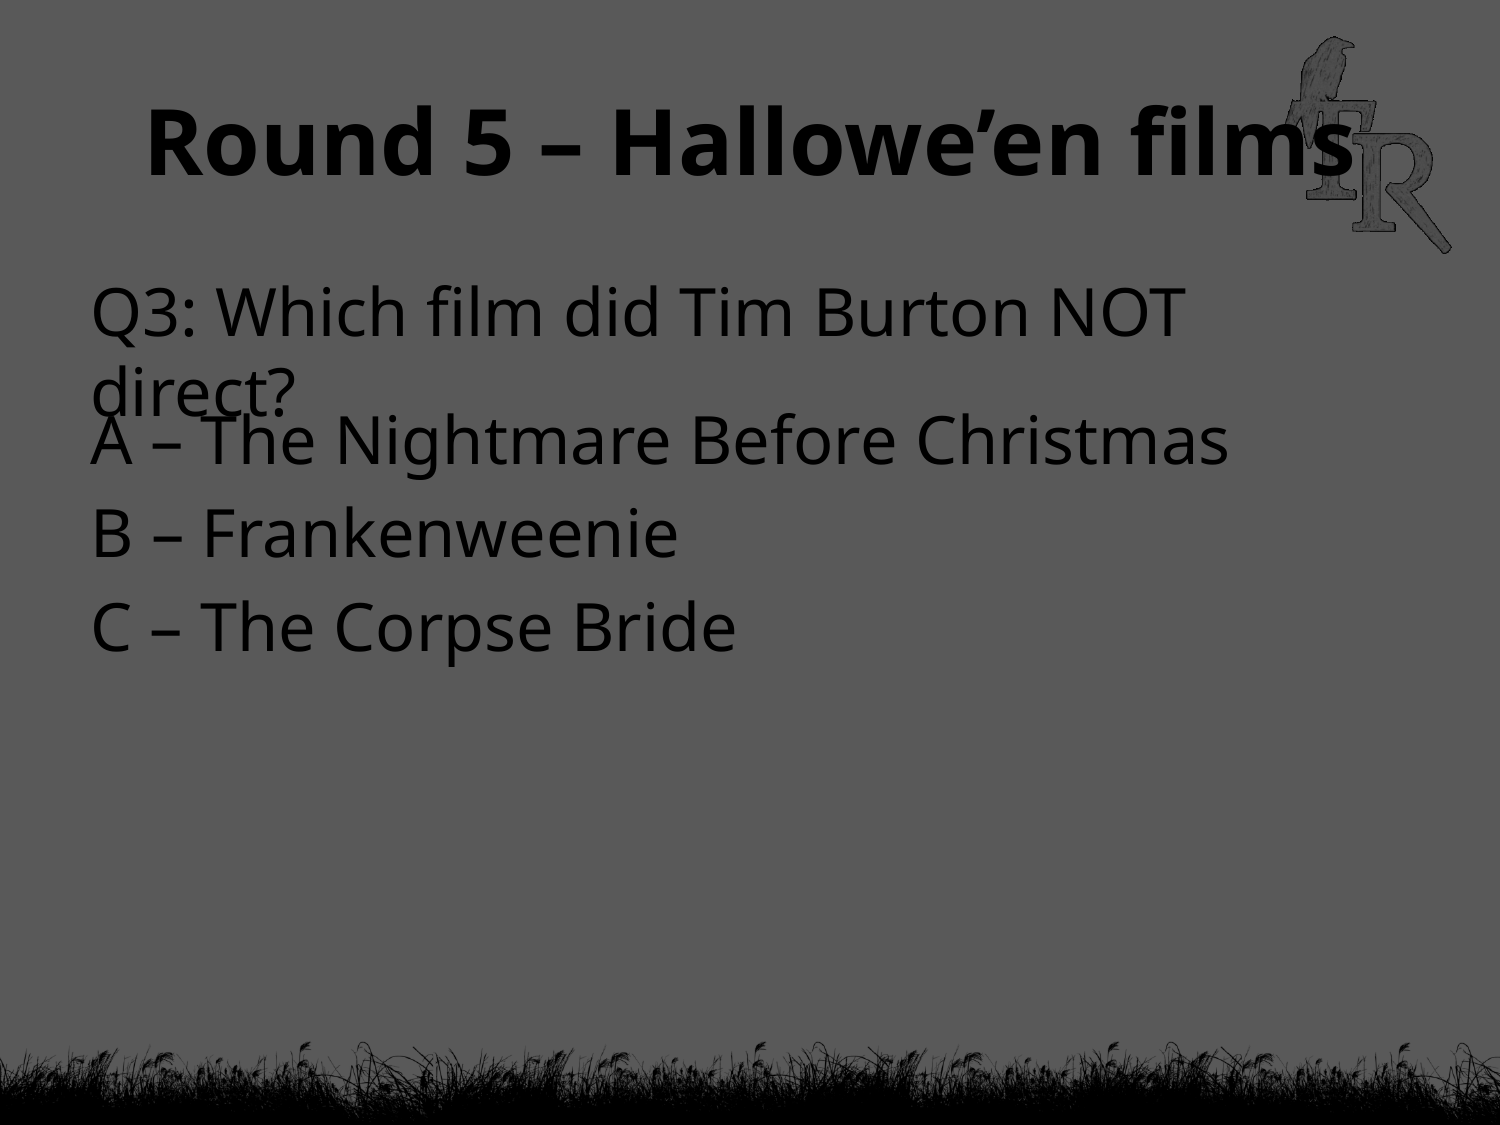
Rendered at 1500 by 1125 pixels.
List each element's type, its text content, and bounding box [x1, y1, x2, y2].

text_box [0, 1029, 1500, 1125]
text_box A – The Nightmare Before Christmas B – Frankenweenie C – The Corpse Bride [75, 390, 1424, 953]
picture [1210, 0, 1500, 290]
title Round 5 – Hallowe’en films [75, 45, 1205, 233]
list Q3: Which film did Tim Burton NOT direct? [75, 262, 1425, 1005]
